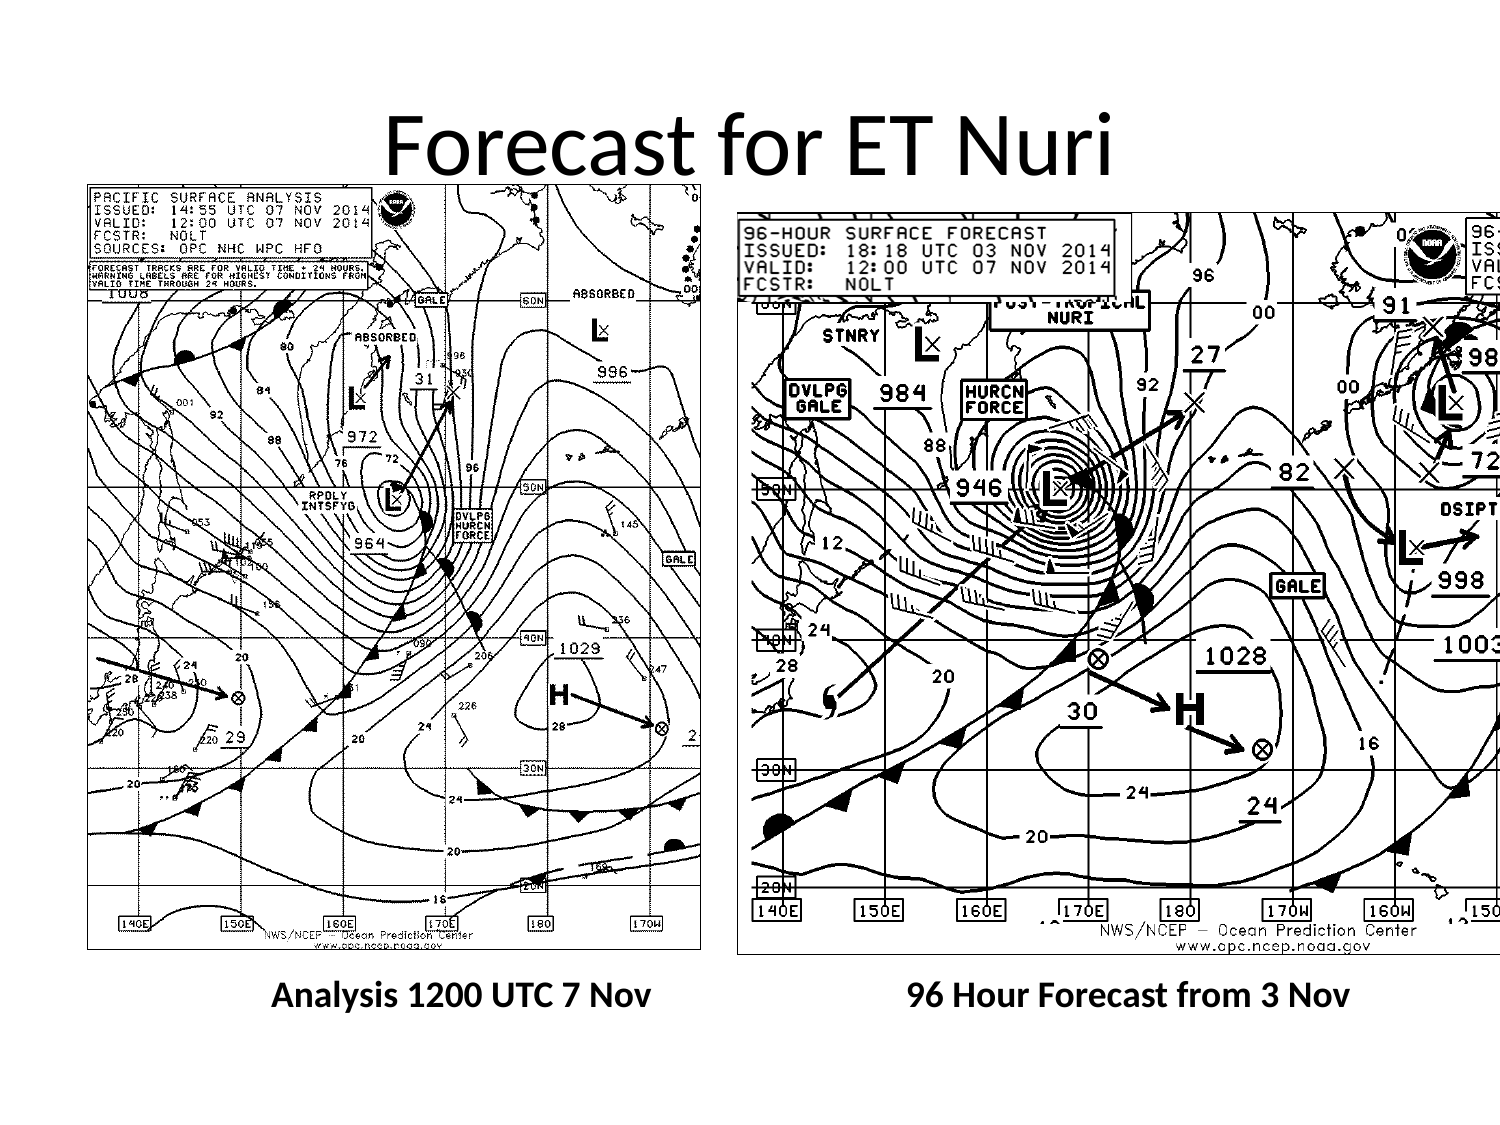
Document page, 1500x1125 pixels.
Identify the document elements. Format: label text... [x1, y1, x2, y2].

title Forecast for ET Nuri [75, 45, 1425, 233]
picture [737, 212, 1133, 302]
picture [87, 183, 701, 951]
text_box Analysis 1200 UTC 7 Nov 96 Hour Forecast from 3 Nov [256, 962, 1367, 1023]
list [737, 212, 1500, 956]
